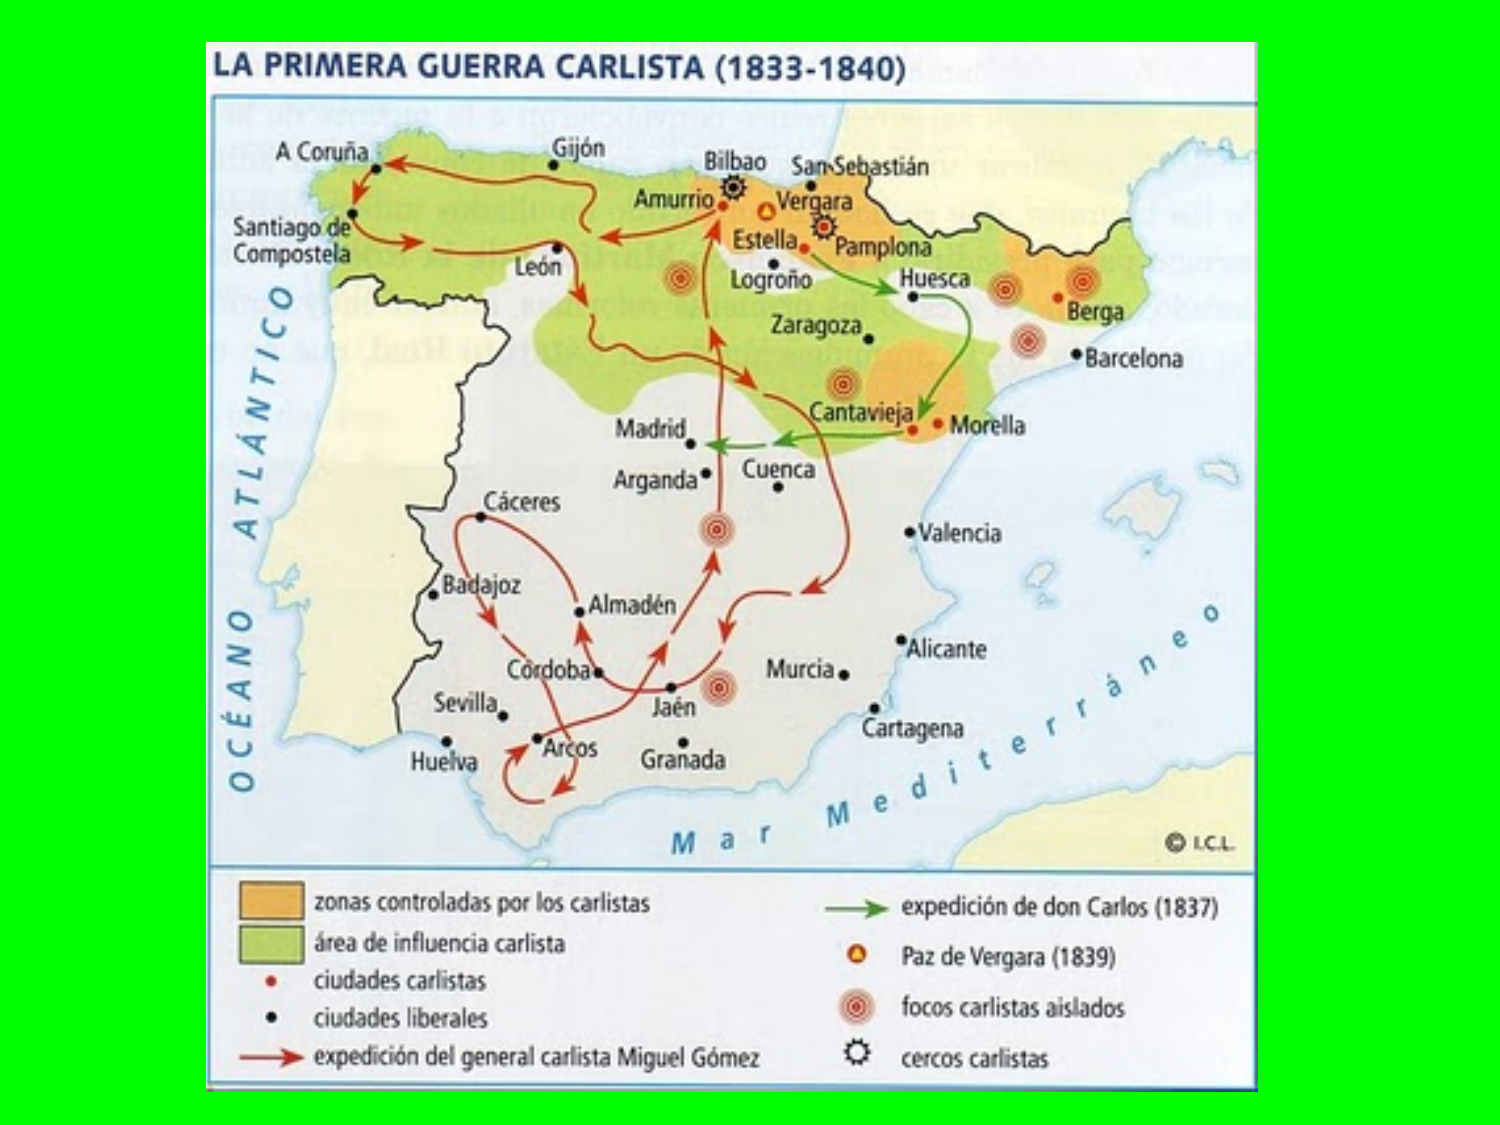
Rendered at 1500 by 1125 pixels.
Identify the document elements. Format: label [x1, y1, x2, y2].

picture [206, 42, 1258, 1092]
